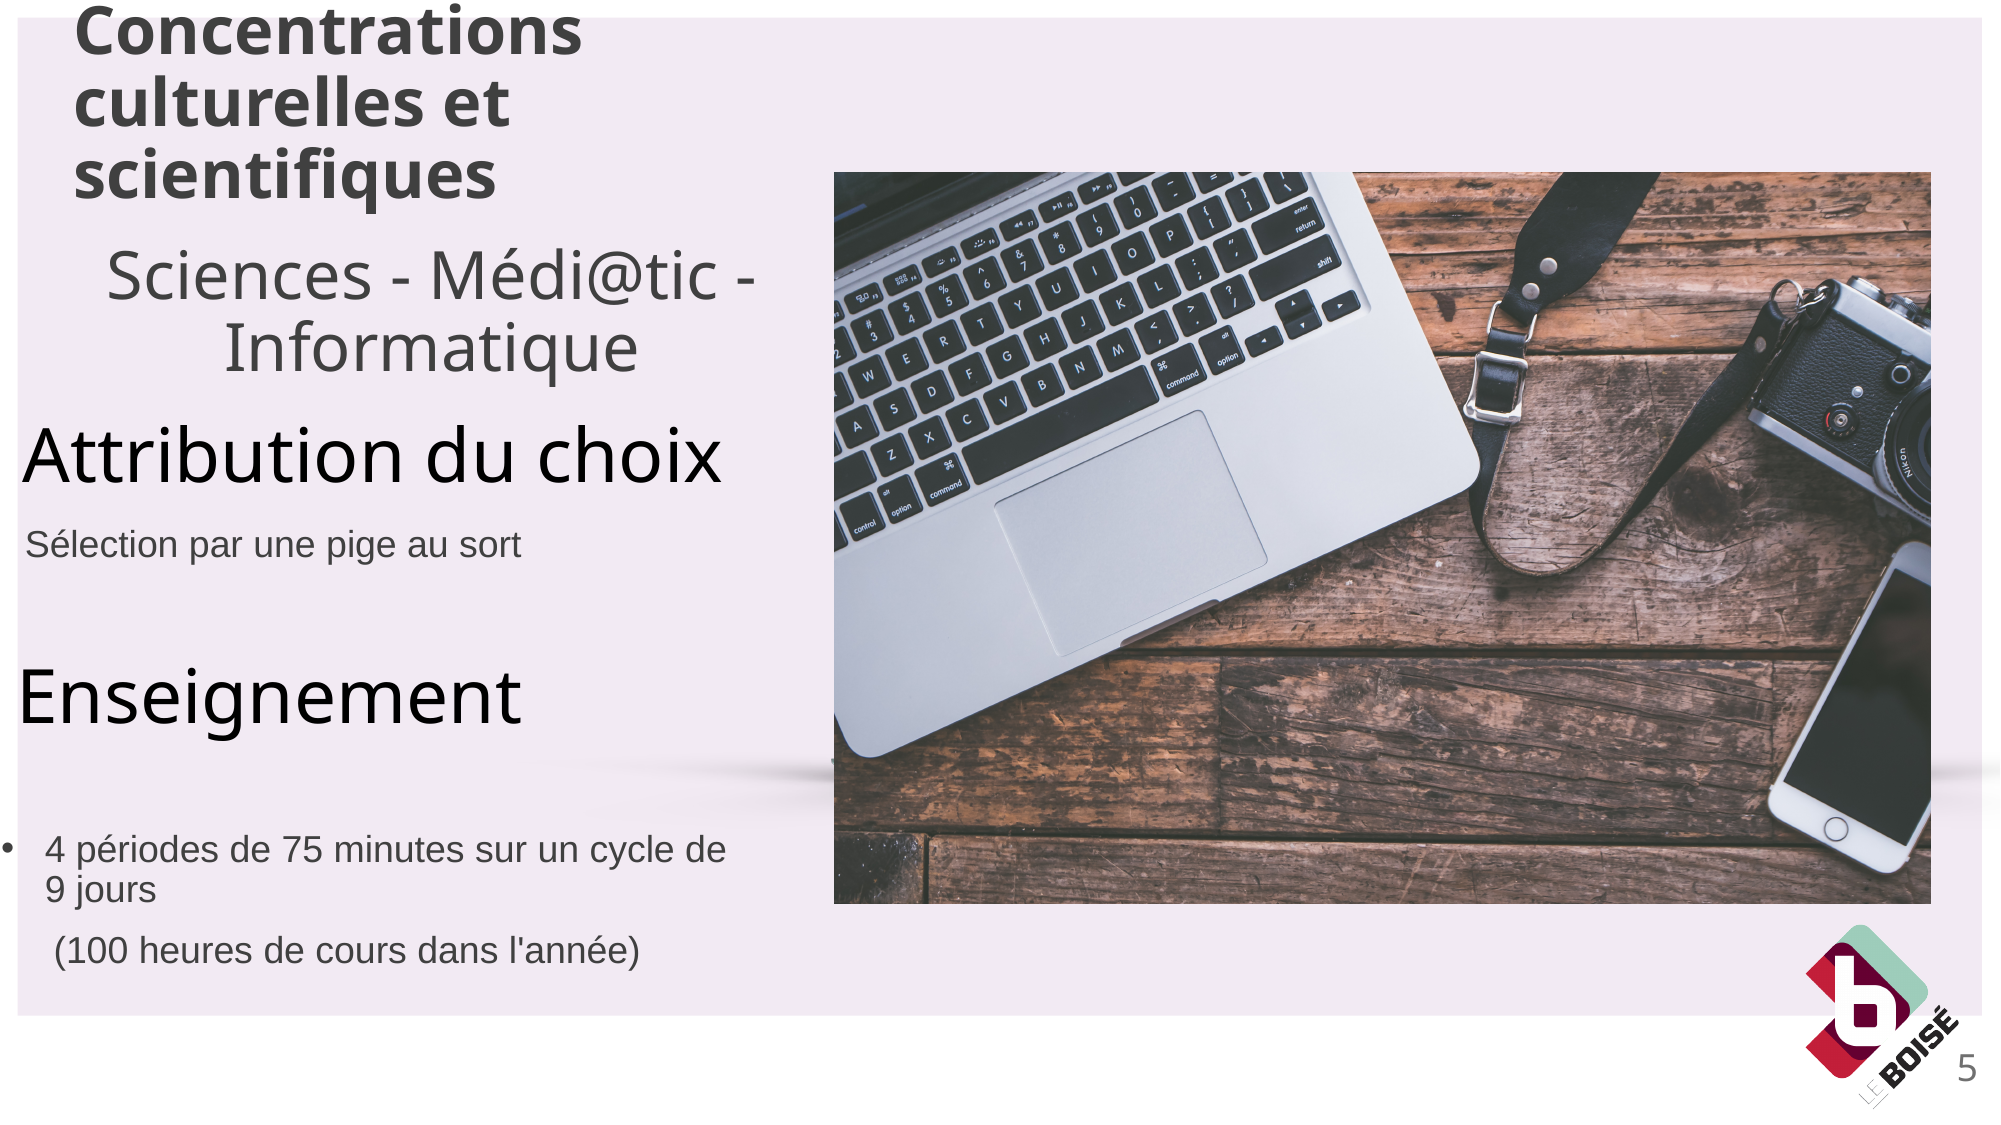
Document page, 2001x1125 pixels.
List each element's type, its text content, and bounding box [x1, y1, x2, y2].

list Sélection par une pige au sort [24, 525, 801, 599]
list Attribution du choix [22, 416, 738, 691]
text_box Enseignement [16, 643, 699, 763]
text_box 4 périodes de 75 minutes sur un cycle de 9 jours (100 heures de cours dans l'année) [1, 763, 737, 1125]
text_box Sciences - Médi@tic - Informatique [54, 219, 811, 409]
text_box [1682, 905, 1994, 1125]
title Concentrations culturelles et scientifiques [73, 46, 945, 164]
picture [834, 172, 1931, 904]
